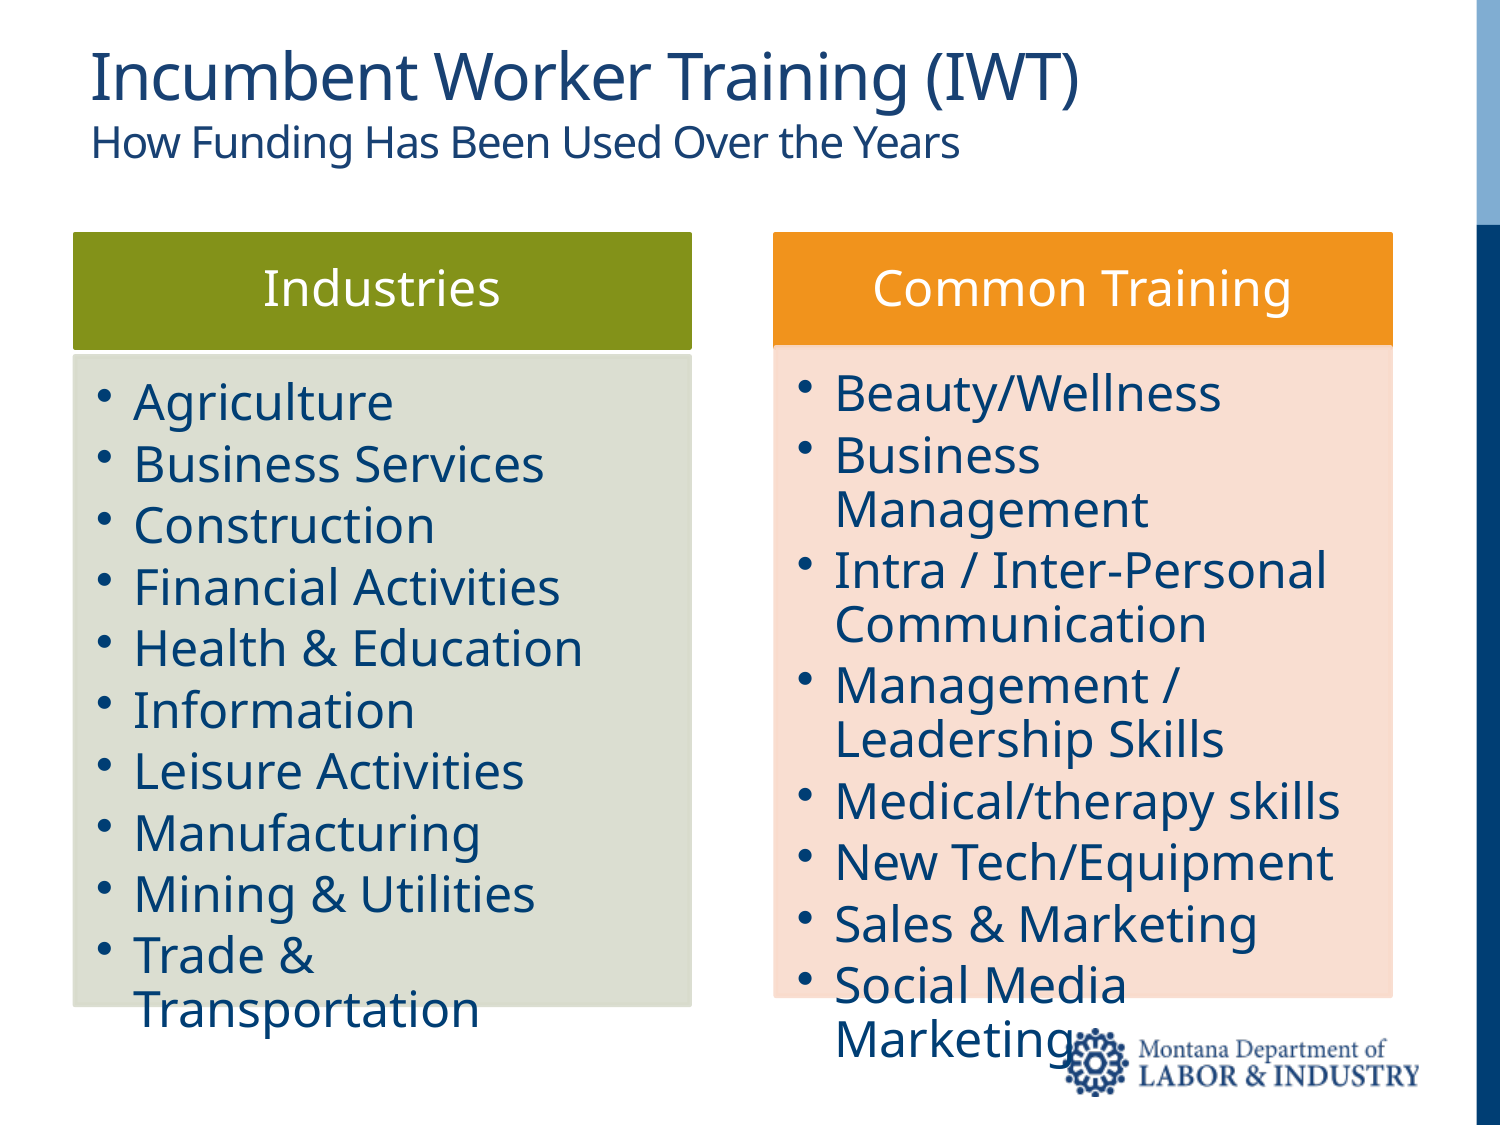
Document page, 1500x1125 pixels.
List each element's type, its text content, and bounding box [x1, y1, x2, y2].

title Incumbent Worker Training (IWT) How Funding Has Been Used Over the Years [75, 25, 1325, 175]
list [74, 224, 1392, 1006]
